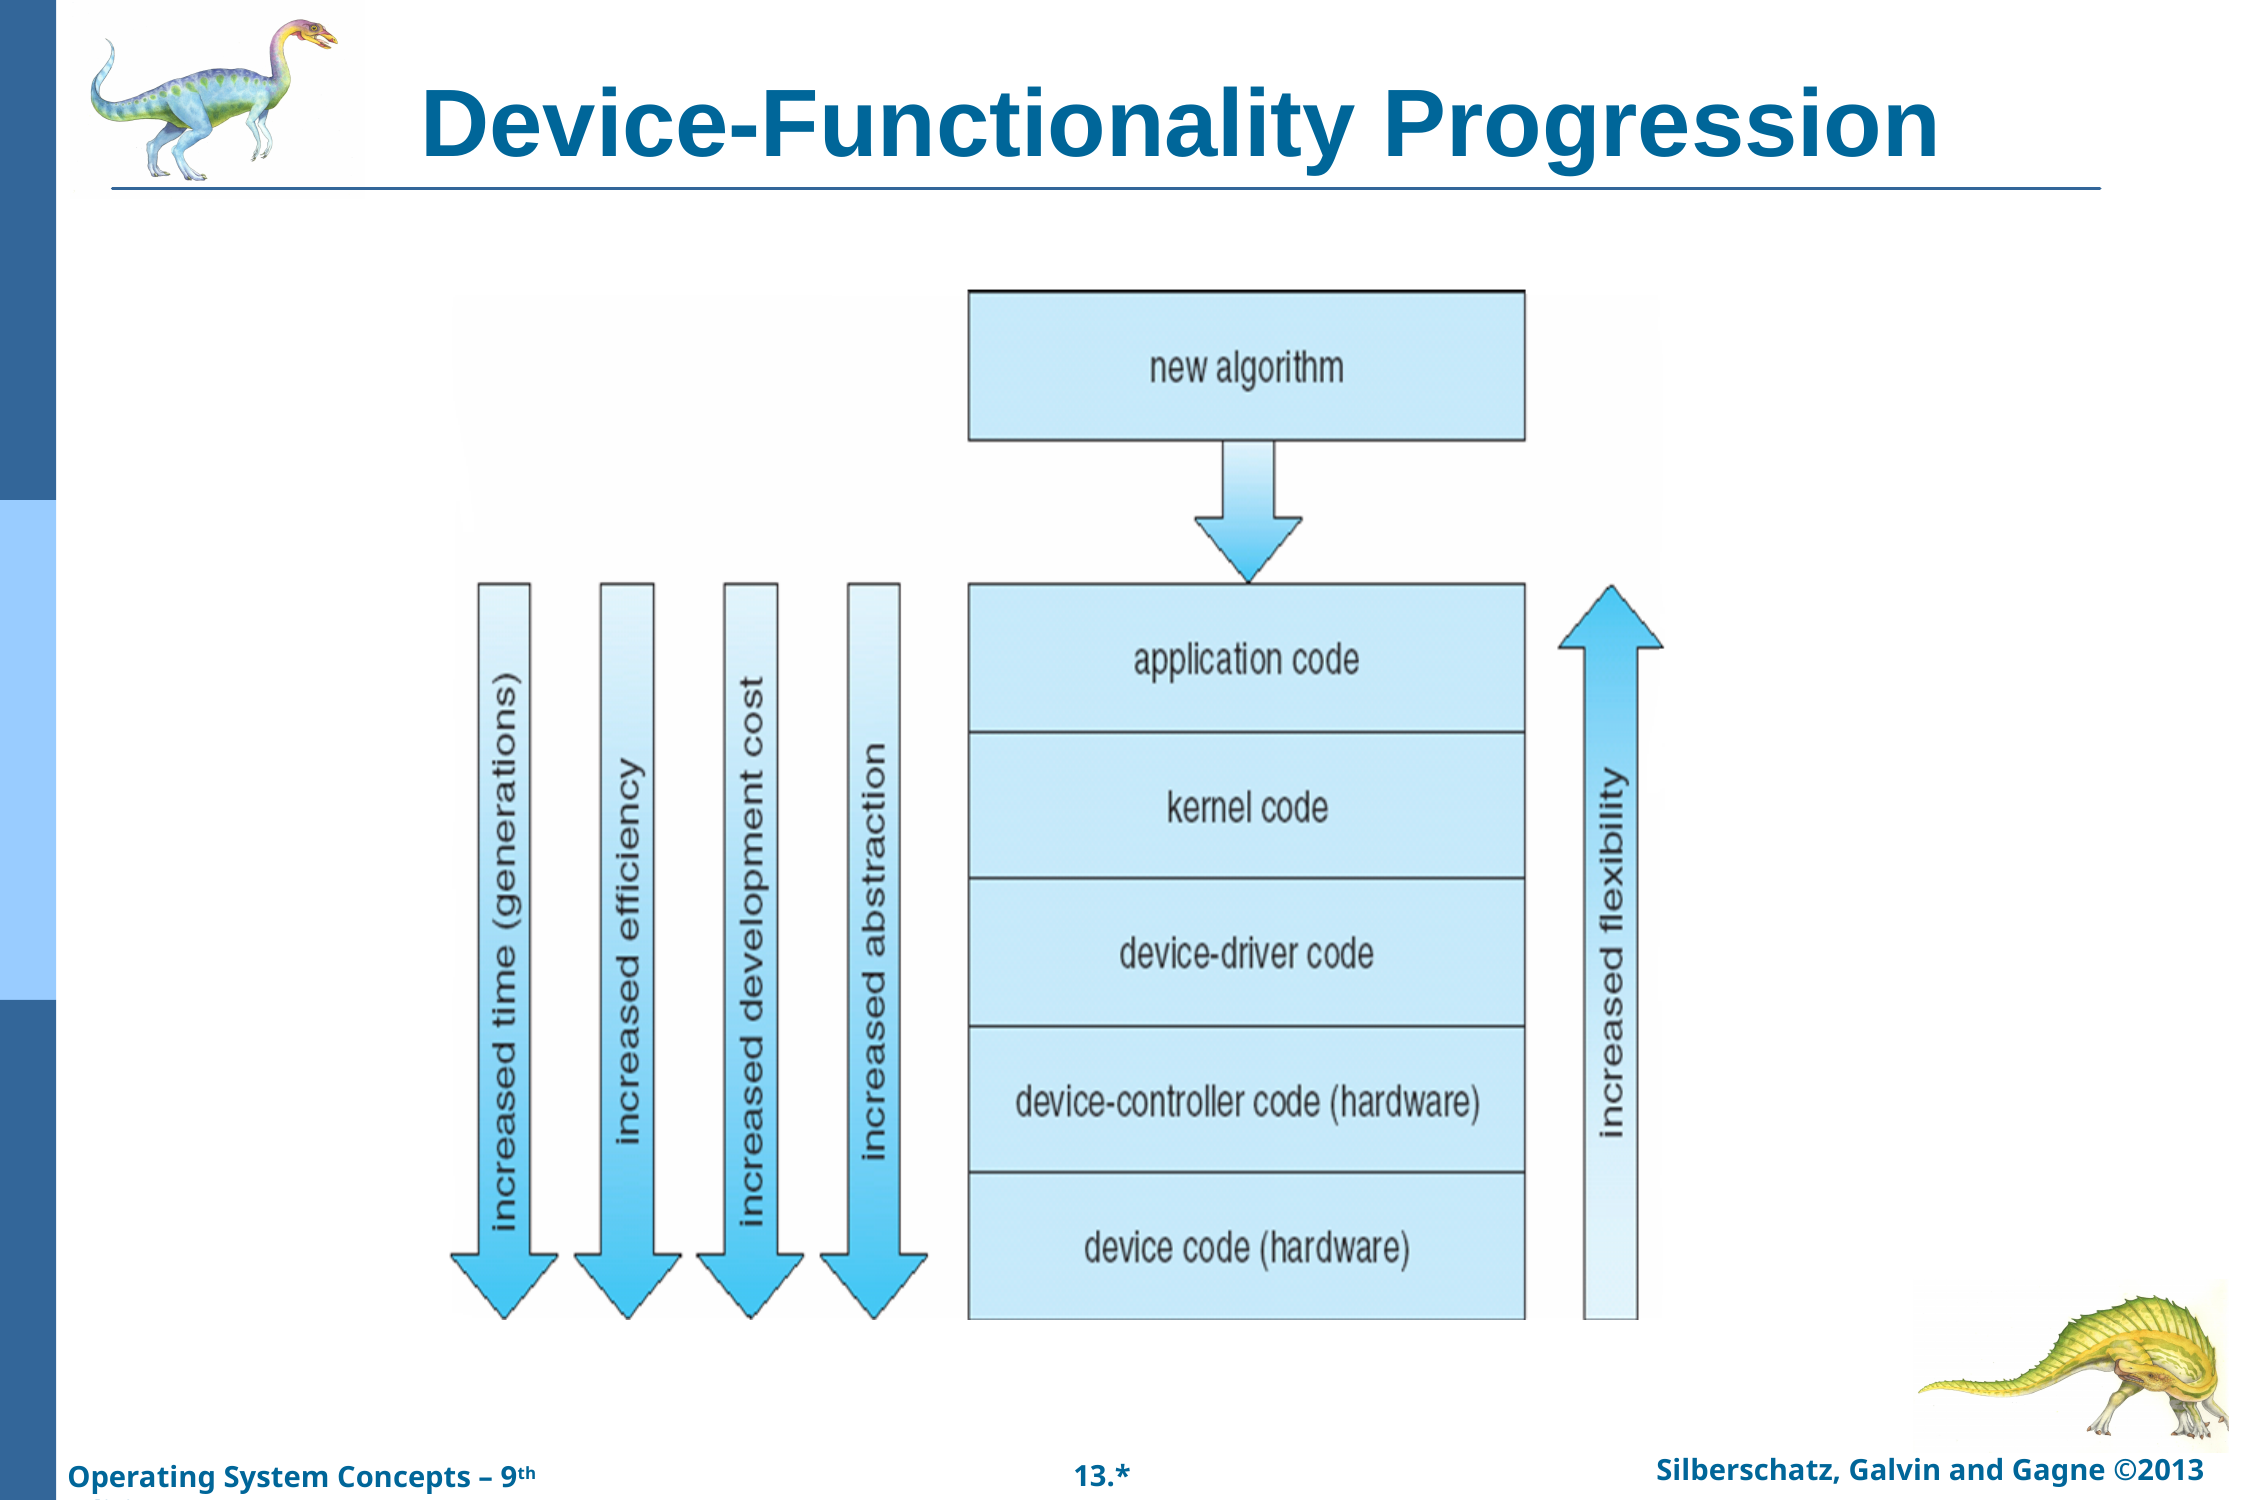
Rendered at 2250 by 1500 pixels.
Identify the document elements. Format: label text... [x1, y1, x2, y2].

picture [70, 0, 365, 199]
title Device-Functionality Progression [225, 60, 2138, 187]
picture [1913, 1279, 2229, 1453]
picture [447, 287, 1669, 1321]
